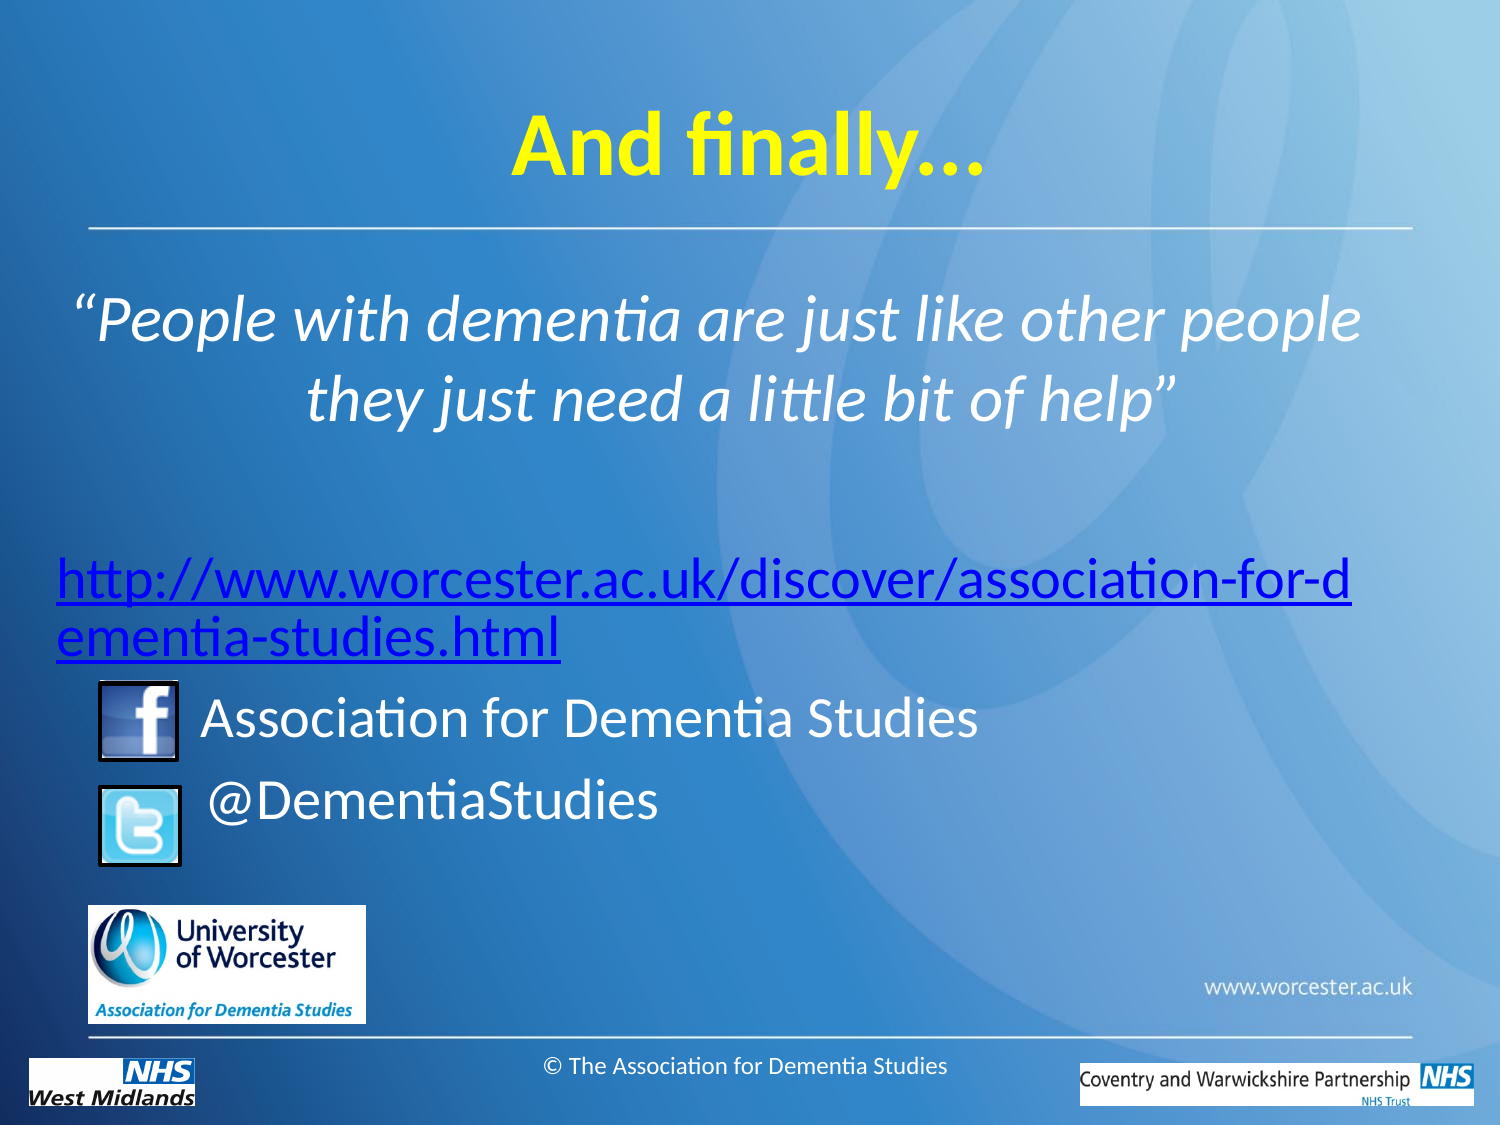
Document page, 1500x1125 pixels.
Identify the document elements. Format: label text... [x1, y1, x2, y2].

list “People with dementia are just like other people they just need a little bit of help” http://www.worcester.ac.uk/discover/association-for-dementia-studies.html Association for Dementia Studies @DementiaStudies [41, 267, 1392, 969]
picture [0, 0, 1500, 1125]
title And finally... [75, 45, 1425, 233]
text_box © The Association for Dementia Studies [490, 1034, 1013, 1095]
